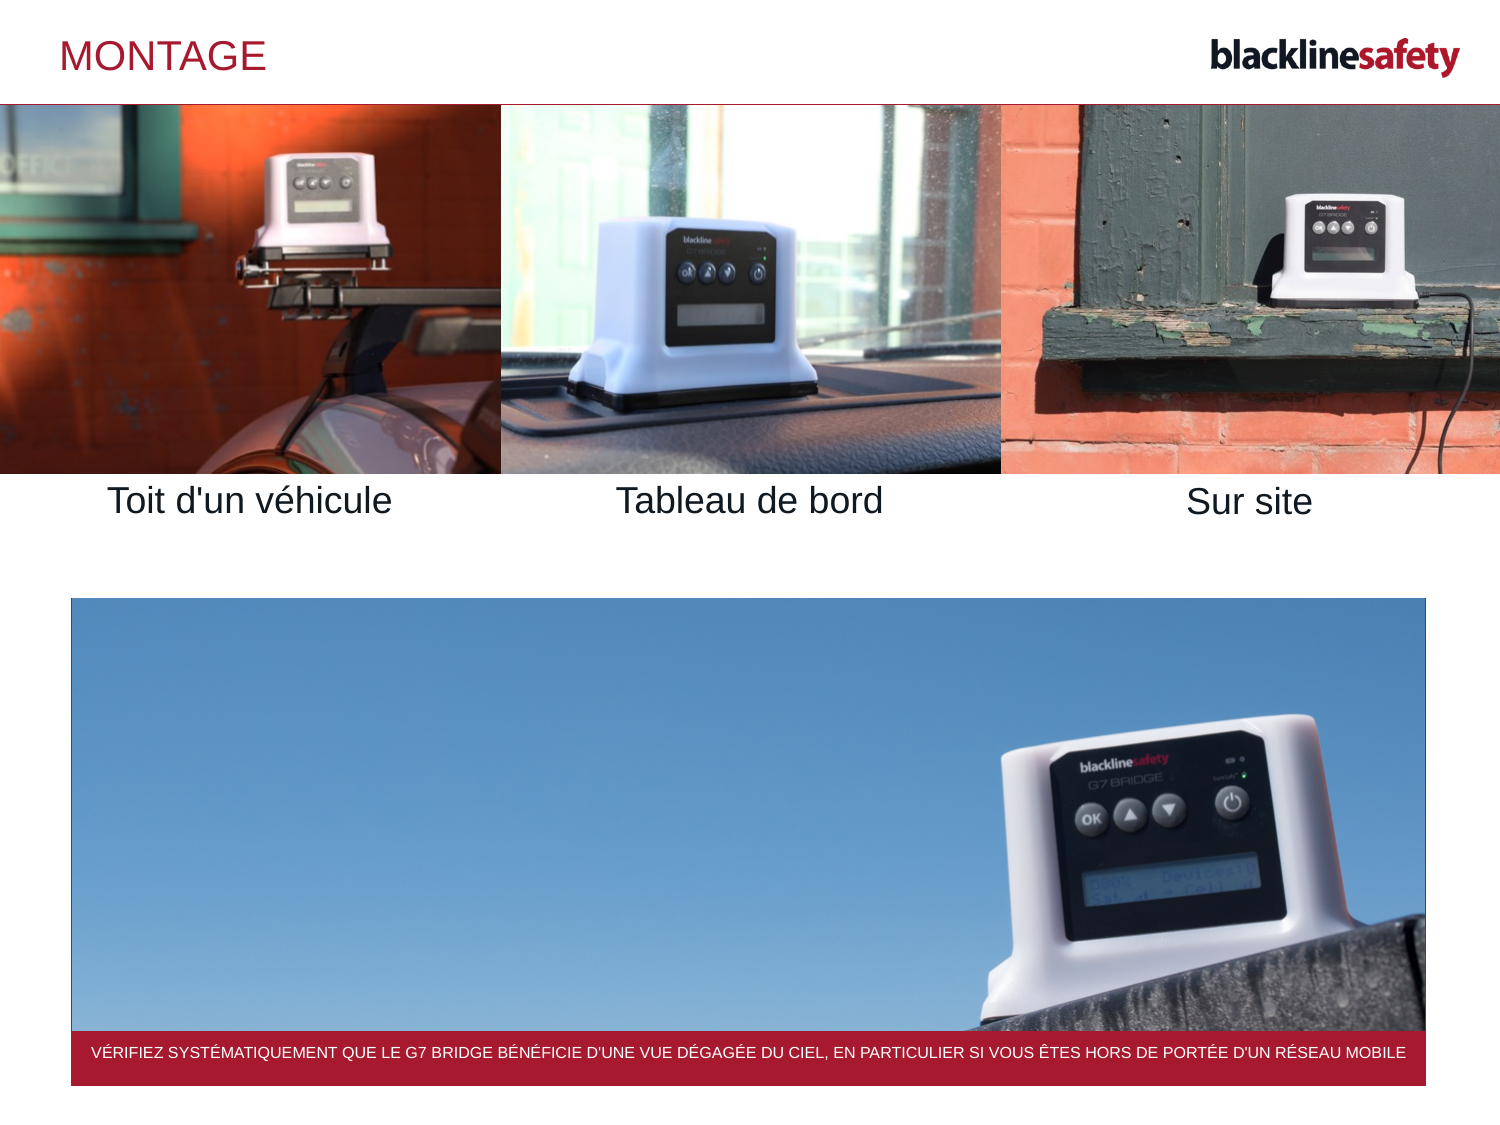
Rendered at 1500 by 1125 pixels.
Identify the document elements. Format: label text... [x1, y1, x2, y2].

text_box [72, 598, 1425, 1085]
list Toit d'un véhicule [0, 474, 499, 548]
picture [0, 105, 1500, 474]
text_box Sur site [999, 474, 1500, 548]
picture [1211, 38, 1460, 78]
title MONTAGE [44, 19, 1102, 95]
text_box Tableau de bord [499, 474, 999, 548]
